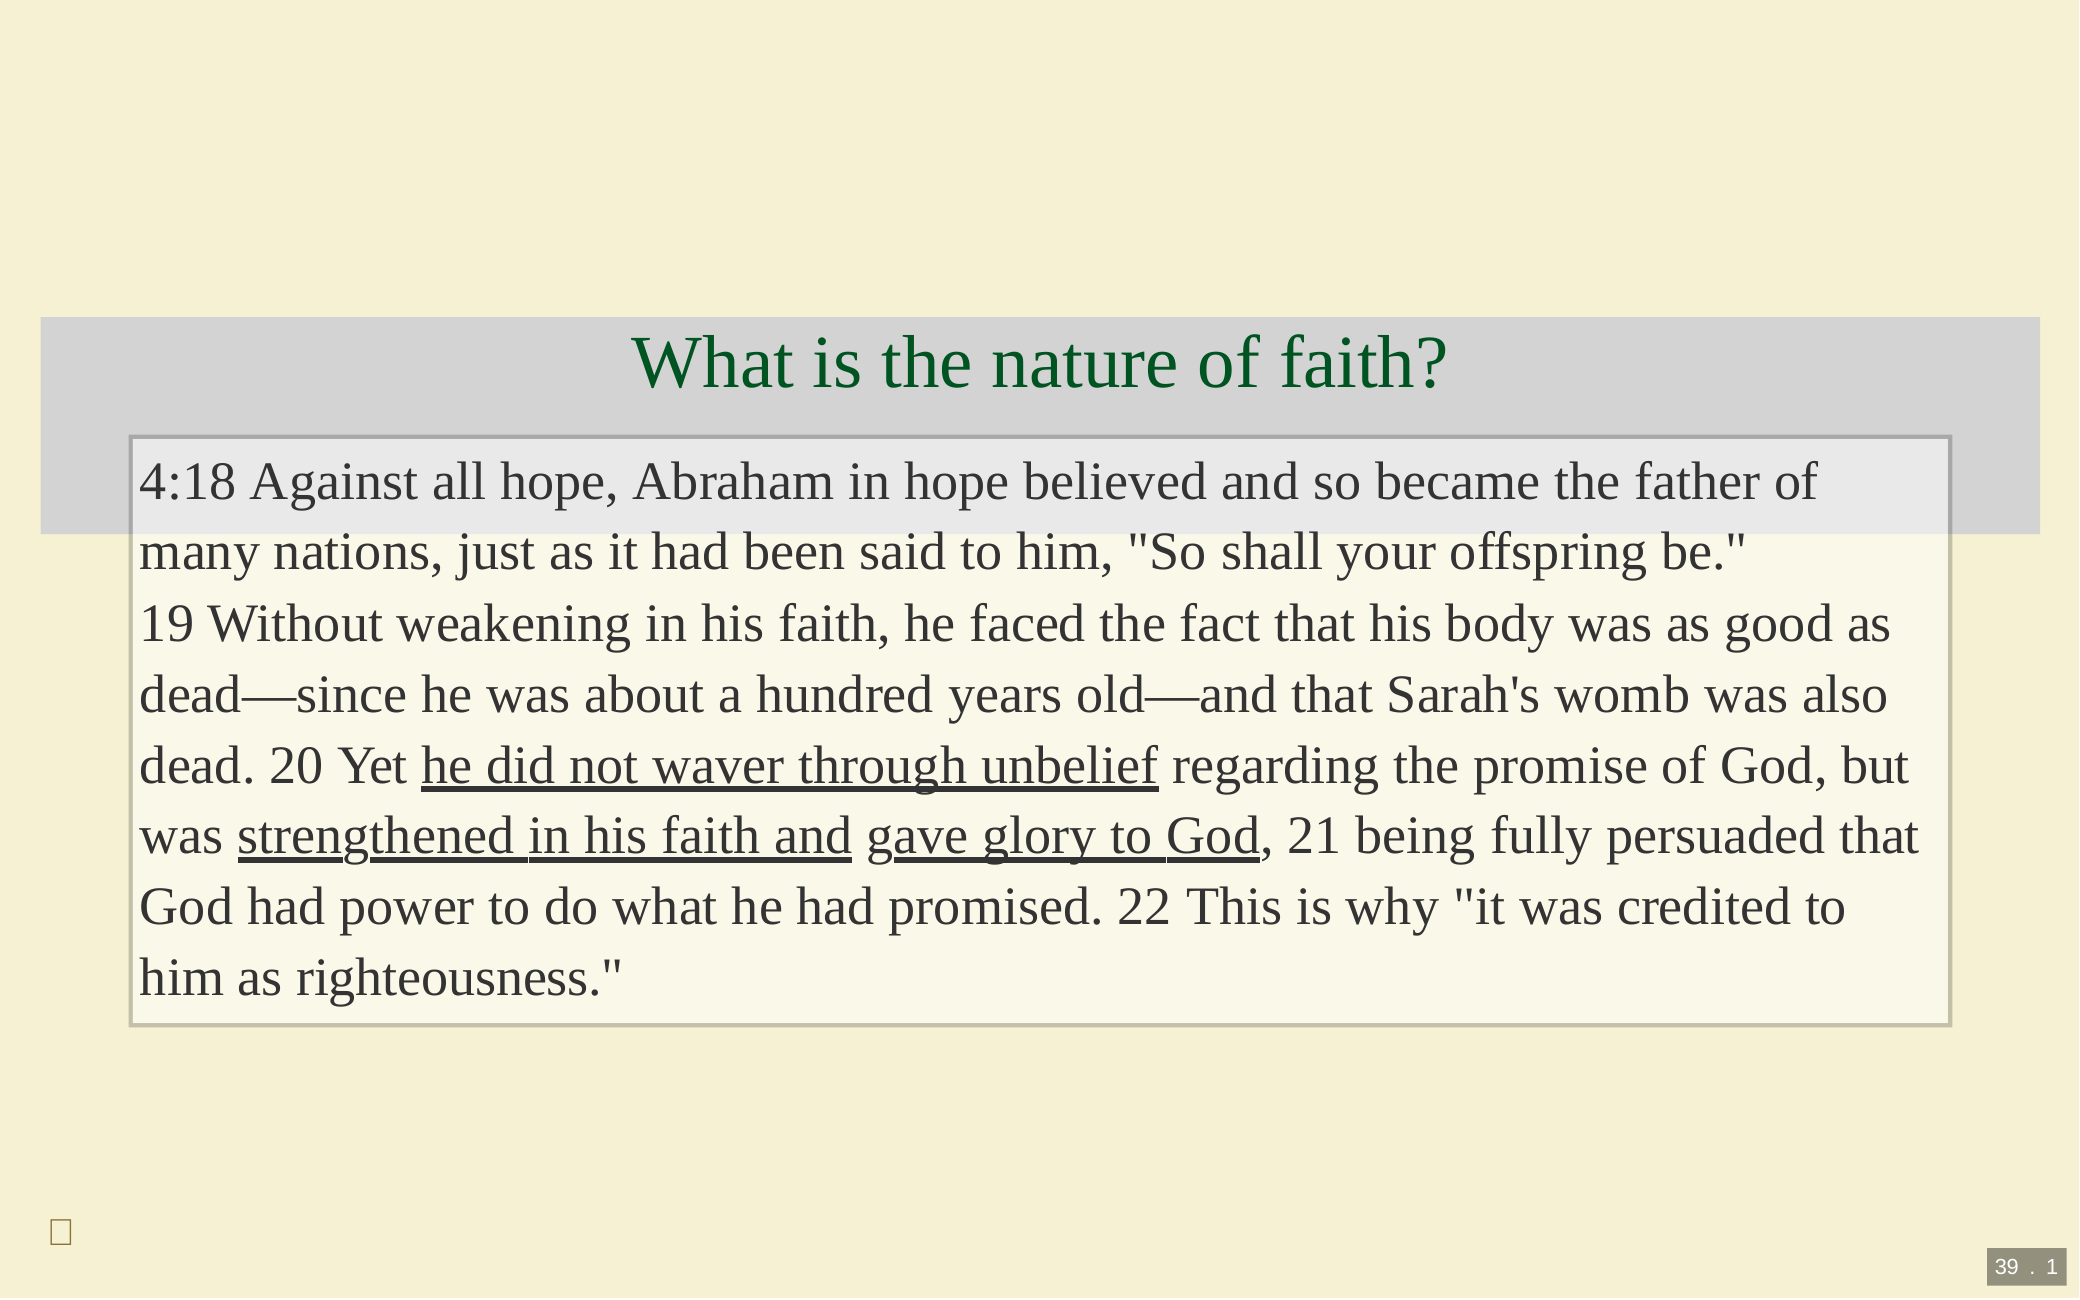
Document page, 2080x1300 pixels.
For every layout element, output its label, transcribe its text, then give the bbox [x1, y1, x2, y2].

title What is the nature of faith? [40, 317, 2041, 535]
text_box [128, 434, 1953, 1028]
text_box [1987, 1248, 2067, 1286]
slide_number 39 . 1 [1988, 1252, 2068, 1300]
text_box  [44, 1211, 82, 1254]
